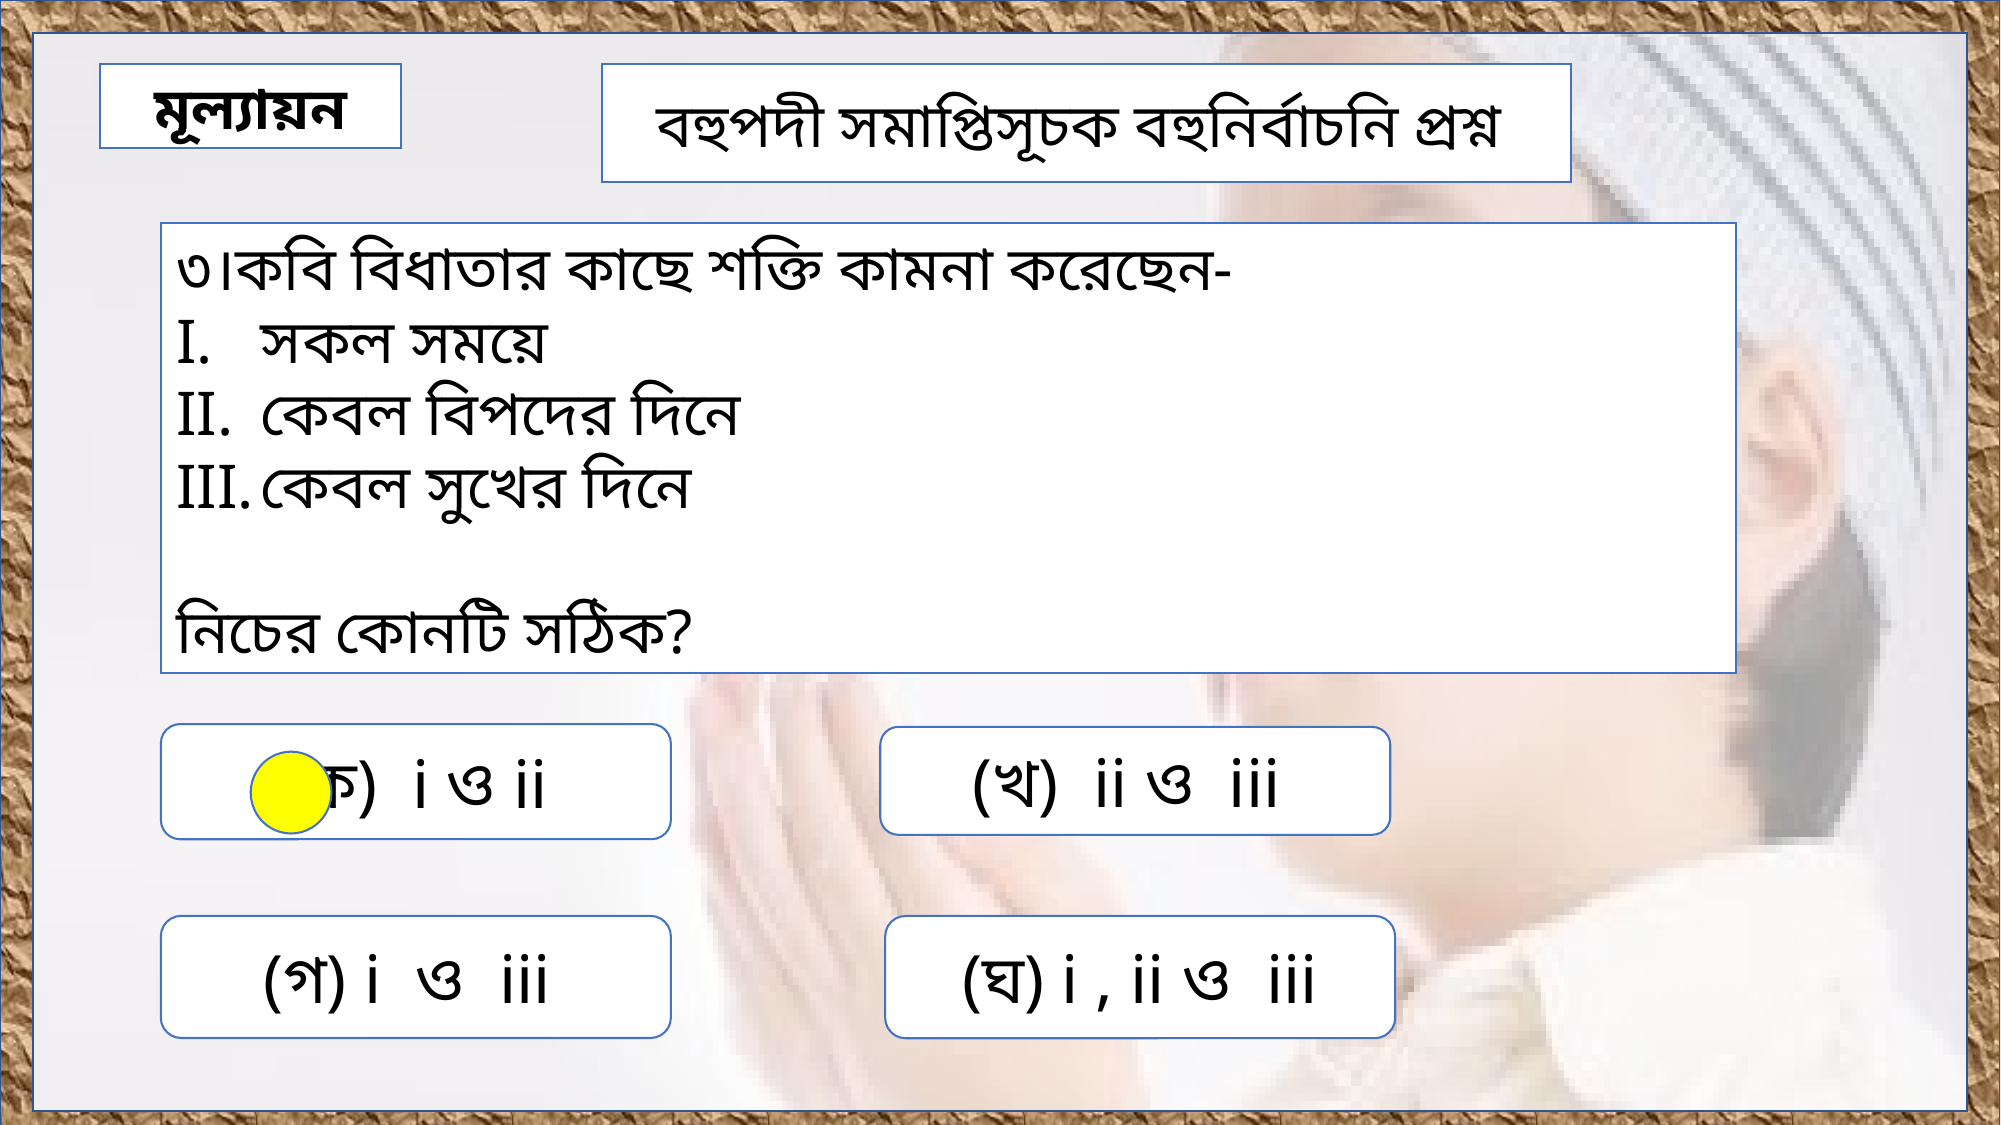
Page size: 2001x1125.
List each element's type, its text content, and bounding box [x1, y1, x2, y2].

text_box [249, 750, 333, 835]
text_box (ঘ) i , ii ও iii [884, 914, 1397, 1040]
text_box মূল্যায়ন [99, 63, 402, 149]
text_box (গ) i ও iii [159, 914, 672, 1040]
text_box বহুপদী সমাপ্তিসূচক বহুনির্বাচনি প্রশ্ন [601, 63, 1572, 183]
text_box ৩।কবি বিধাতার কাছে শক্তি কামনা করেছেন- সকল সময়ে কেবল বিপদের দিনে কেবল সুখের দিনে নিচের কোনটি সঠিক? [160, 222, 1737, 674]
text_box (খ) ii ও iii [879, 725, 1392, 836]
text_box (ক) i ও ii [159, 723, 672, 841]
picture [1, 1, 1999, 1125]
